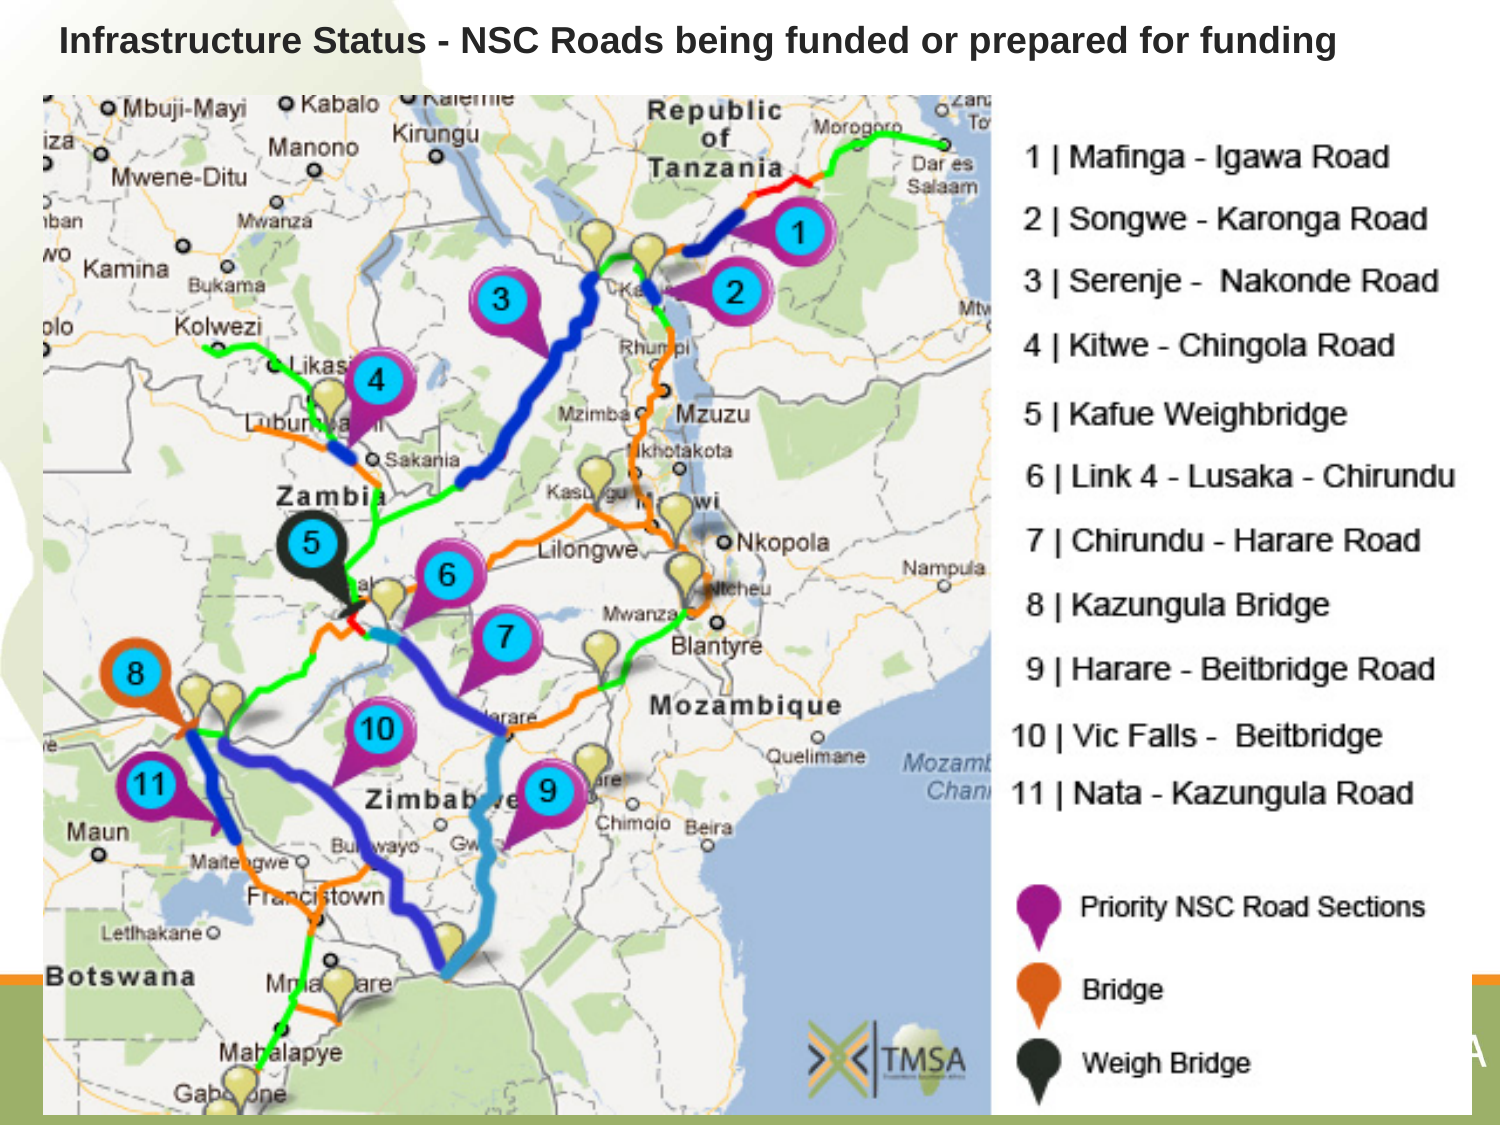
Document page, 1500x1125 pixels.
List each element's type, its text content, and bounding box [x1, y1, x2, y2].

text_box Infrastructure Status - NSC Roads being funded or prepared for funding [43, 8, 1454, 69]
picture [0, 0, 1500, 1125]
